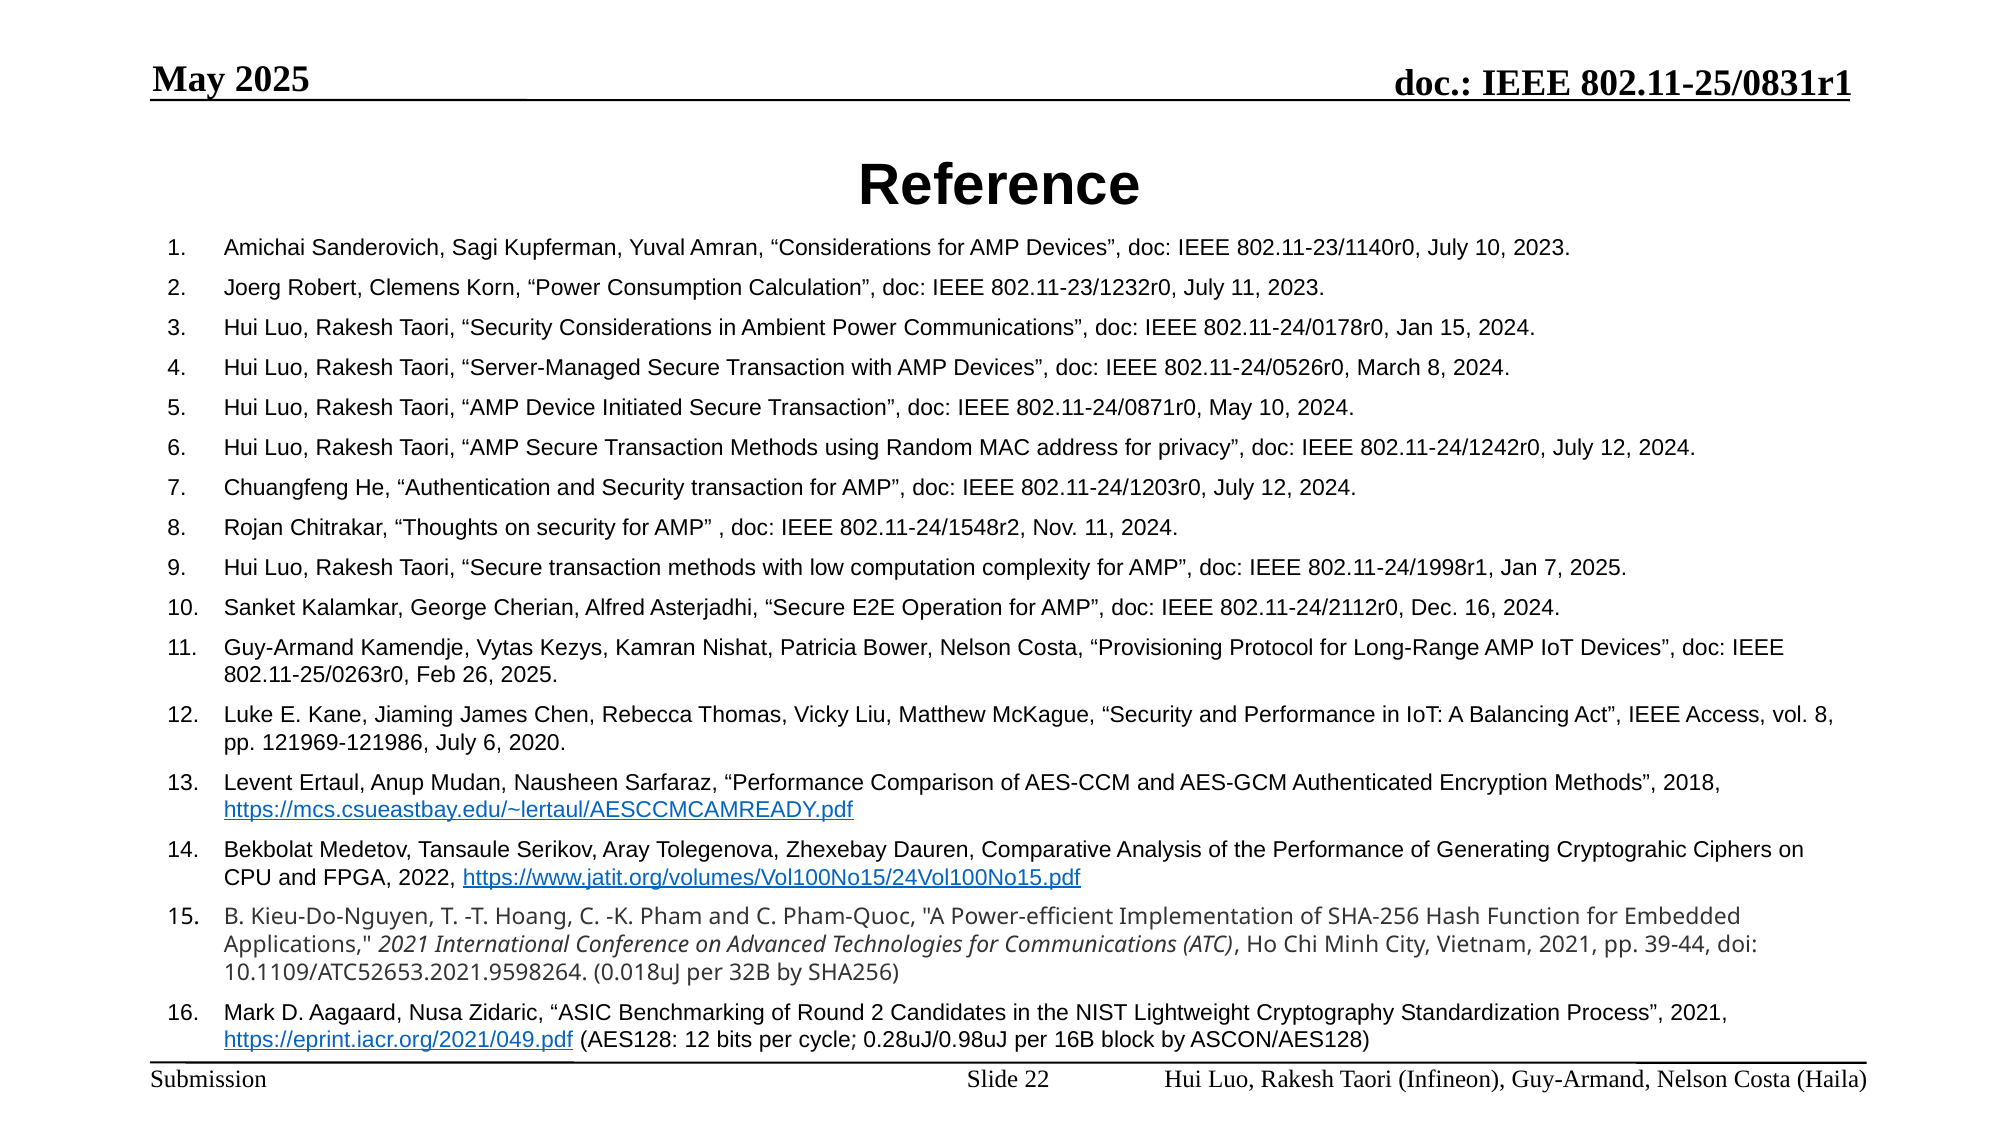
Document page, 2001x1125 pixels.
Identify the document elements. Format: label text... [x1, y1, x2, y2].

slide_number Slide 22 [950, 1061, 1067, 1123]
title Reference [149, 112, 1850, 251]
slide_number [152, 54, 563, 100]
footer Hui Luo, Rakesh Taori (Infineon), Guy-Armand, Nelson Costa (Haila) [1149, 1061, 1869, 1088]
list Amichai Sanderovich, Sagi Kupferman, Yuval Amran, “Considerations for AMP Devices”, doc: IEEE 802.11-23/1140r0, July 10, 2023. Joerg Robert, Clemens Korn, “Power Consumption Calculation”, doc: IEEE 802.11-23/1232r0, July 11, 2023. Hui Luo, Rakesh Taori, “Security Considerations in Ambient Power Communications”, doc: IEEE 802.11-24/0178r0, Jan 15, 2024. Hui Luo, Rakesh Taori, “Server-Managed Secure Transaction with AMP Devices”, doc: IEEE 802.11-24/0526r0, March 8, 2024. Hui Luo, Rakesh Taori, “AMP Device Initiated Secure Transaction”, doc: IEEE 802.11-24/0871r0, May 10, 2024. Hui Luo, Rakesh Taori, “AMP Secure Transaction Methods using Random MAC address for privacy”, doc: IEEE 802.11-24/1242r0, July 12, 2024. Chuangfeng He, “Authentication and Security transaction for AMP”, doc: IEEE 802.11-24/1203r0, July 12, 2024. Rojan Chitrakar, “Thoughts on security for AMP” , doc: IEEE 802.11-24/1548r2, Nov. 11, 2024. Hui Luo, Rakesh Taori, “Secure transaction methods with low computation complexity for AMP”, doc: IEEE 802.11-24/1998r1, Jan 7, 2025. Sanket Kalamkar, George Cherian, Alfred Asterjadhi, “Secure E2E Operation for AMP”, doc: IEEE 802.11-24/2112r0, Dec. 16, 2024. Guy-Armand Kamendje, Vytas Kezys, Kamran Nishat, Patricia Bower, Nelson Costa, “Provisioning Protocol for Long-Range AMP IoT Devices”, doc: IEEE 802.11-25/0263r0, Feb 26, 2025. Luke E. Kane, Jiaming James Chen, Rebecca Thomas, Vicky Liu, Matthew McKague, “Security and Performance in IoT: A Balancing Act”, IEEE Access, vol. 8, pp. 121969-121986, July 6, 2020. Levent Ertaul, Anup Mudan, Nausheen Sarfaraz, “Performance Comparison of AES-CCM and AES-GCM Authenticated Encryption Methods”, 2018, https://mcs.csueastbay.edu/~lertaul/AESCCMCAMREADY.pdf Bekbolat Medetov, Tansaule Serikov, Aray Tolegenova, Zhexebay Dauren, Comparative Analysis of the Performance of Generating Cryptograhic Ciphers on CPU and FPGA, 2022, https://www.jatit.org/volumes/Vol100No15/24Vol100No15.pdf B. Kieu-Do-Nguyen, T. -T. Hoang, C. -K. Pham and C. Pham-Quoc, "A Power-efficient Implementation of SHA-256 Hash Function for Embedded Applications," 2021 International Conference on Advanced Technologies for Communications (ATC), Ho Chi Minh City, Vietnam, 2021, pp. 39-44, doi: 10.1109/ATC52653.2021.9598264. (0.018uJ per 32B by SHA256) Mark D. Aagaard, Nusa Zidaric, “ASIC Benchmarking of Round 2 Candidates in the NIST Lightweight Cryptography Standardization Process”, 2021, https://eprint.iacr.org/2021/049.pdf (AES128: 12 bits per cycle; 0.28uJ/0.98uJ per 16B block by ASCON/AES128) [152, 224, 1869, 1063]
